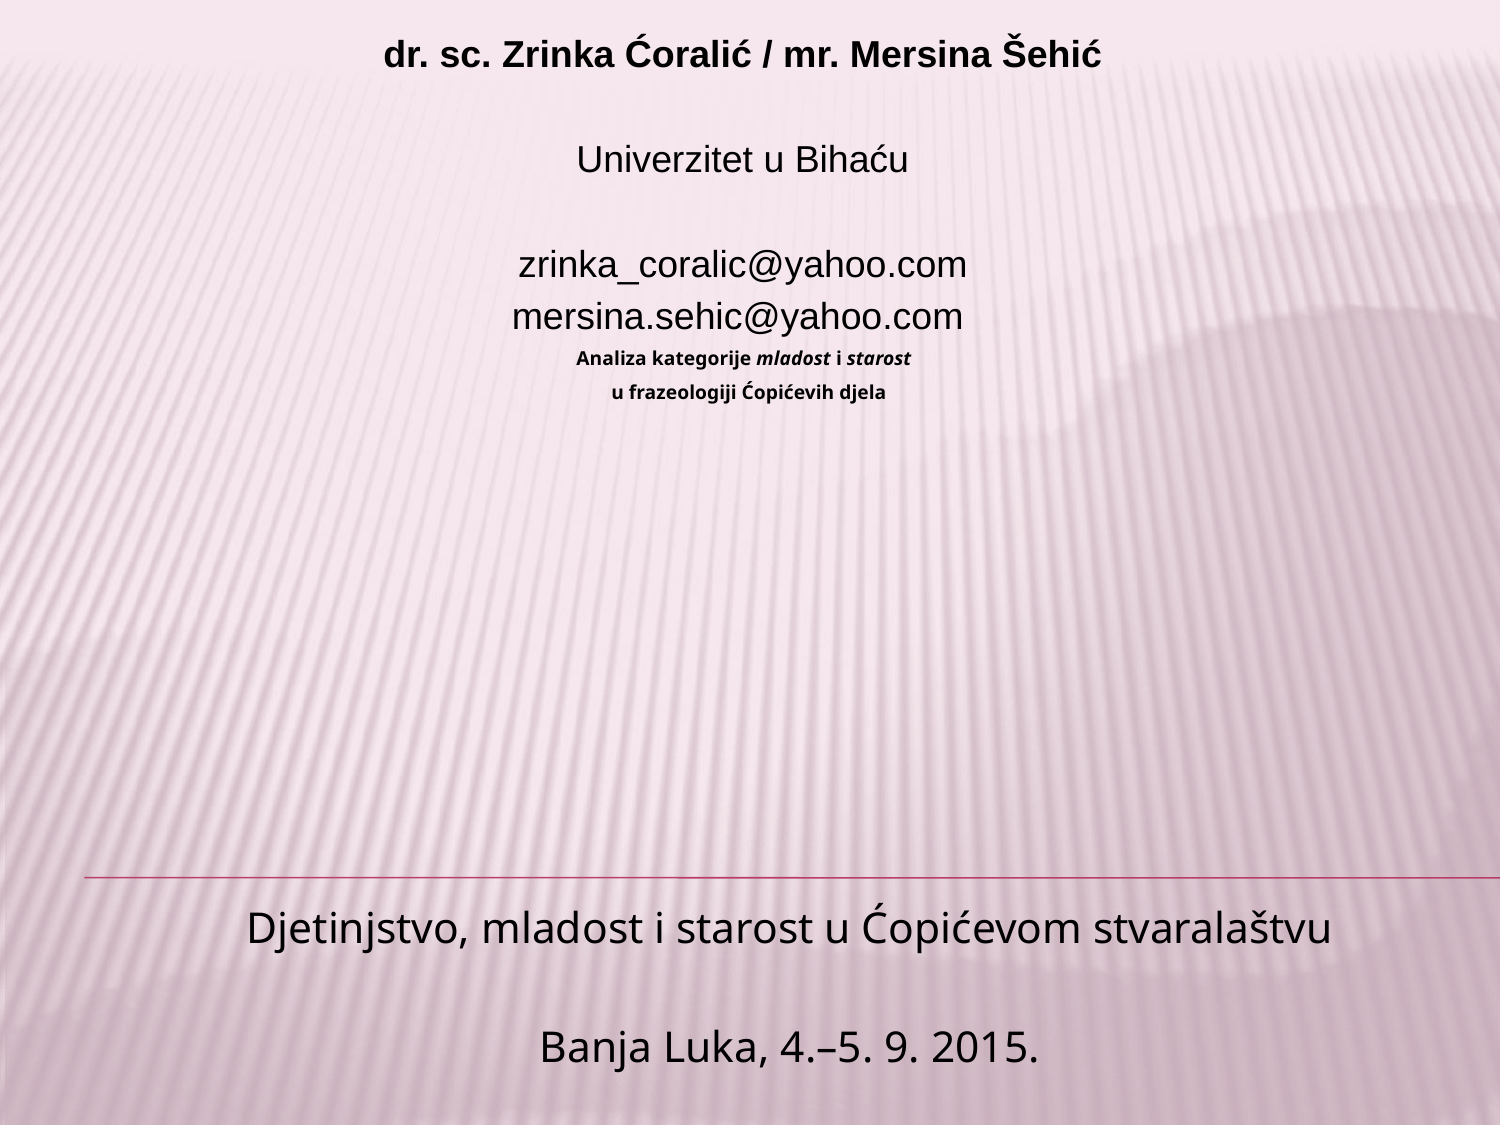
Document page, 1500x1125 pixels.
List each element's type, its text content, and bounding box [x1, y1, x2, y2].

subtitle Djetinjstvo, mladost i starost u Ćopićevom stvaralaštvu Banja Luka, 4.–5. 9. 2015. [152, 890, 1428, 1079]
title Analiza kategorije mladost i starost u frazeologiji Ćopićevih djela [35, 292, 1458, 434]
text_box dr. sc. Zrinka Ćoralić / mr. Mersina Šehić Univerzitet u Bihaću zrinka_coralic@yahoo.com mersina.sehic@yahoo.com [105, 46, 1381, 345]
